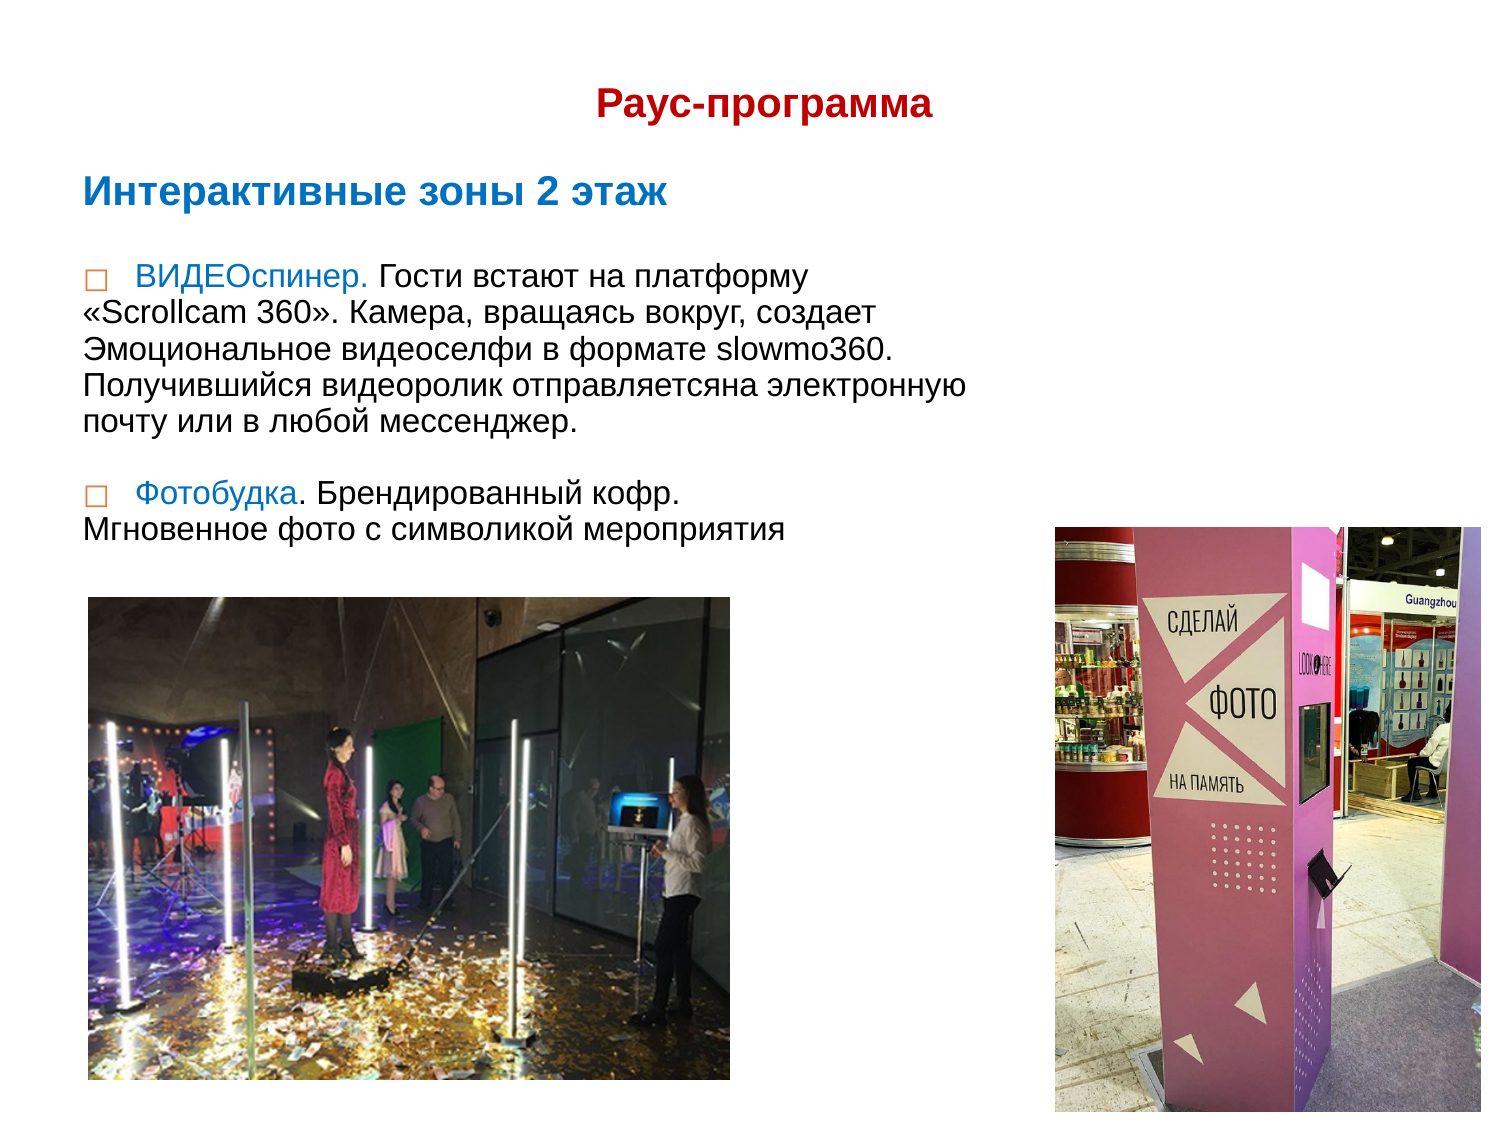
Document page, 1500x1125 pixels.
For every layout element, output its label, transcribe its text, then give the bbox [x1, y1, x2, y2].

picture [88, 597, 730, 1080]
list Раус-программа Интерактивные зоны 2 этаж ВИДЕОспинер. Гости встают на платформу «Scrollcam 360». Камера, вращаясь вокруг, создает Эмоциональное видеоселфи в формате slowmo360. Получившийся видеоролик отправляетсяна электронную почту или в любой мессенджер. Фотобудка. Брендированный кофр. Мгновенное фото с символикой мероприятия [67, 78, 1462, 982]
picture [1055, 526, 1482, 1112]
